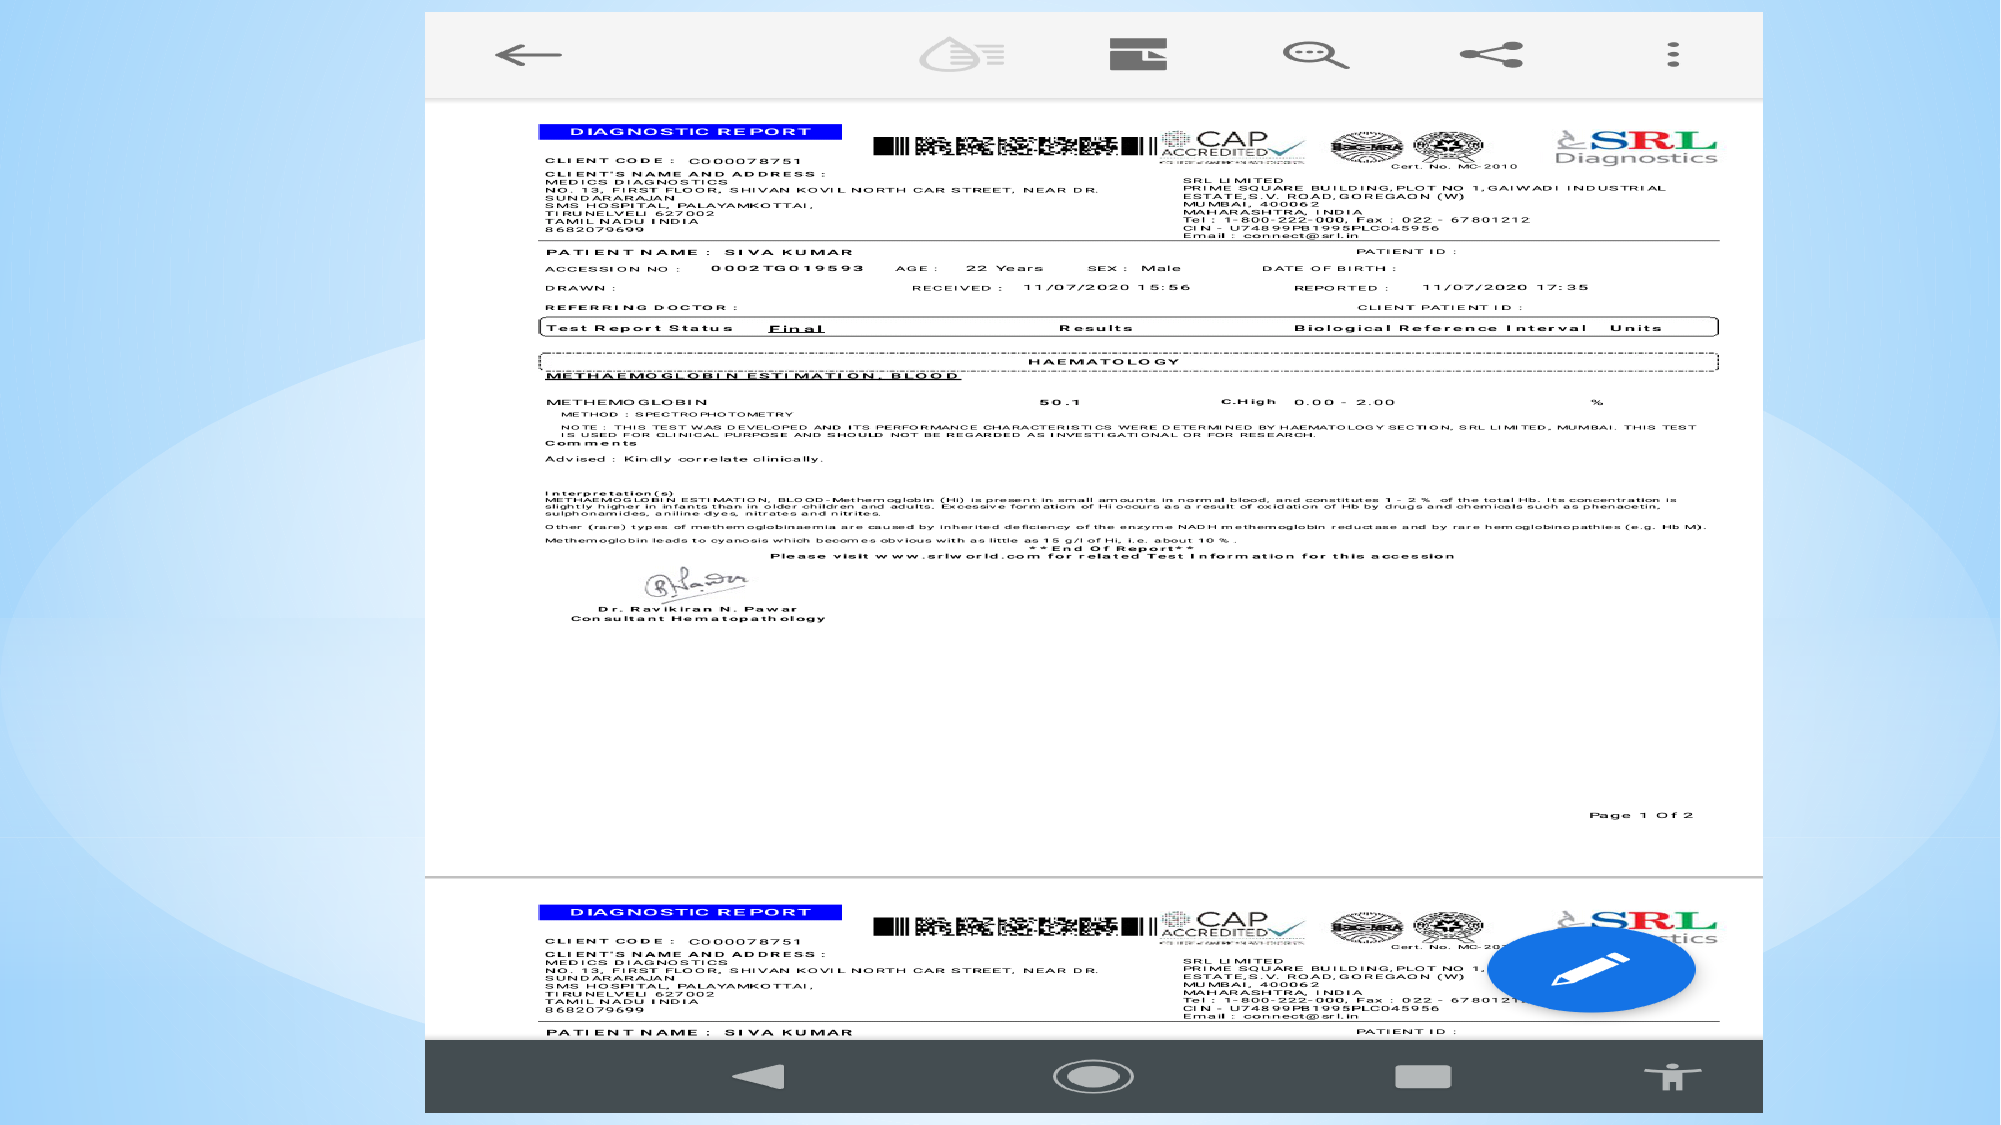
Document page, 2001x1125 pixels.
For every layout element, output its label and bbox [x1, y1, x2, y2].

list [424, 12, 1763, 1113]
